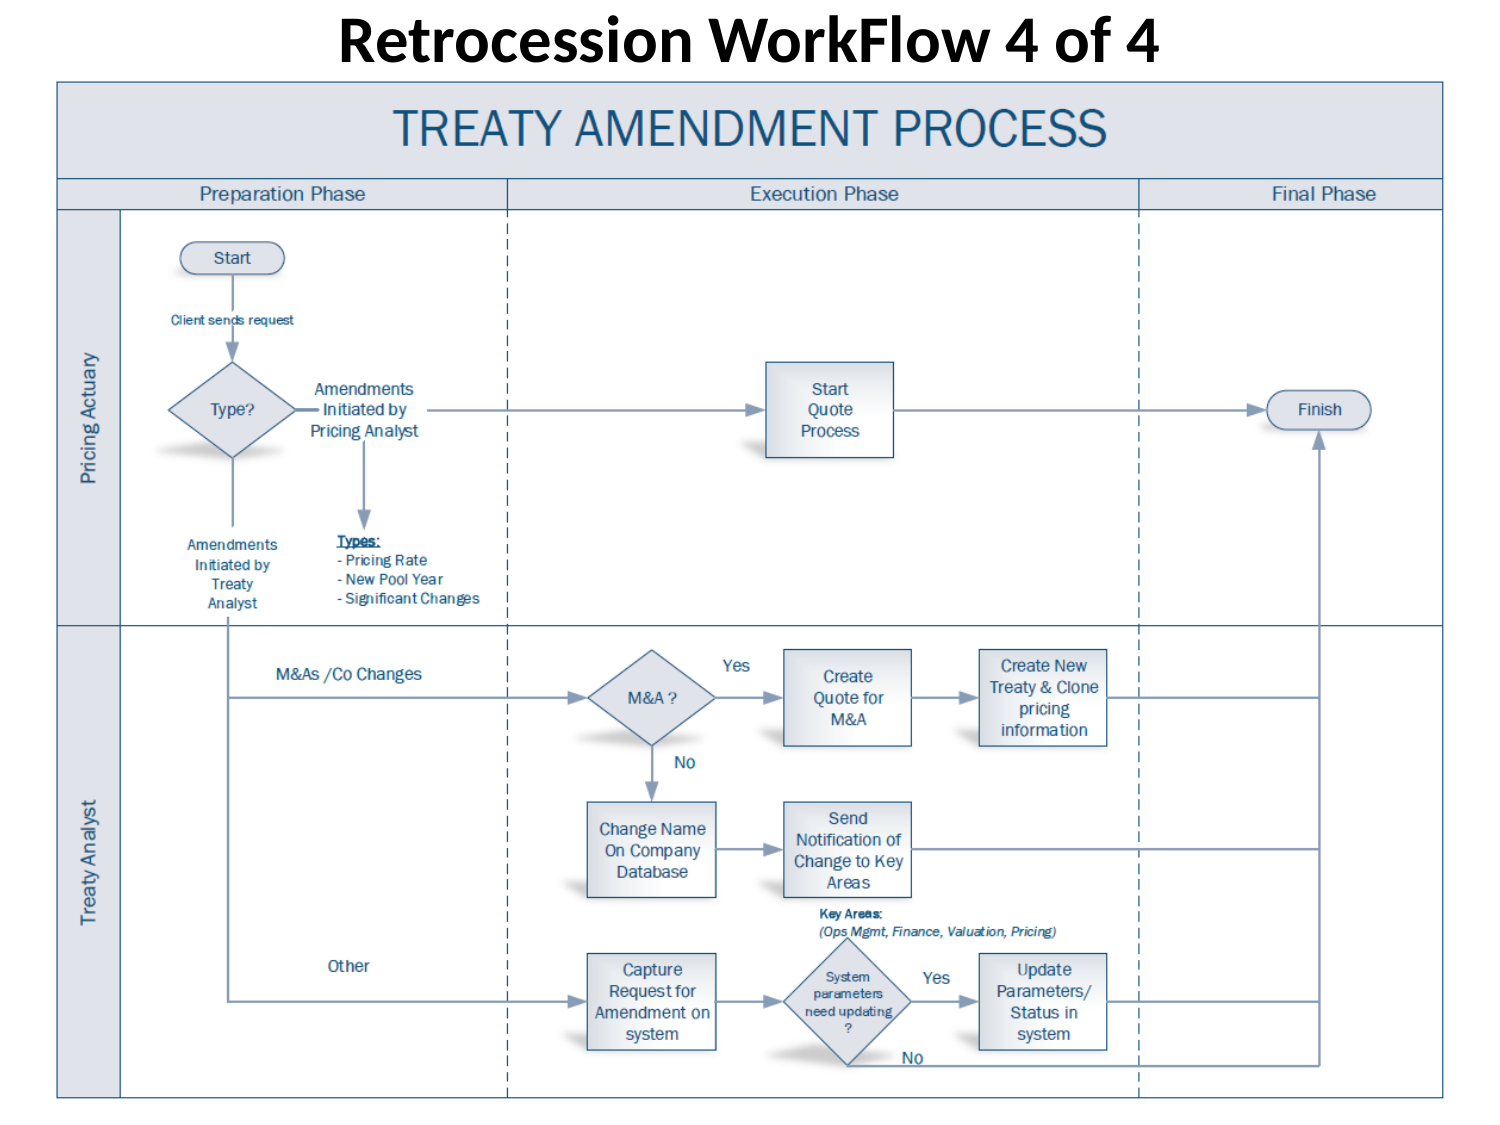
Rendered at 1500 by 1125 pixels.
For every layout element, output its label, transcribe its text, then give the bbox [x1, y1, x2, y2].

title Retrocession WorkFlow 4 of 4 [75, 7, 1425, 65]
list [52, 77, 1447, 1102]
